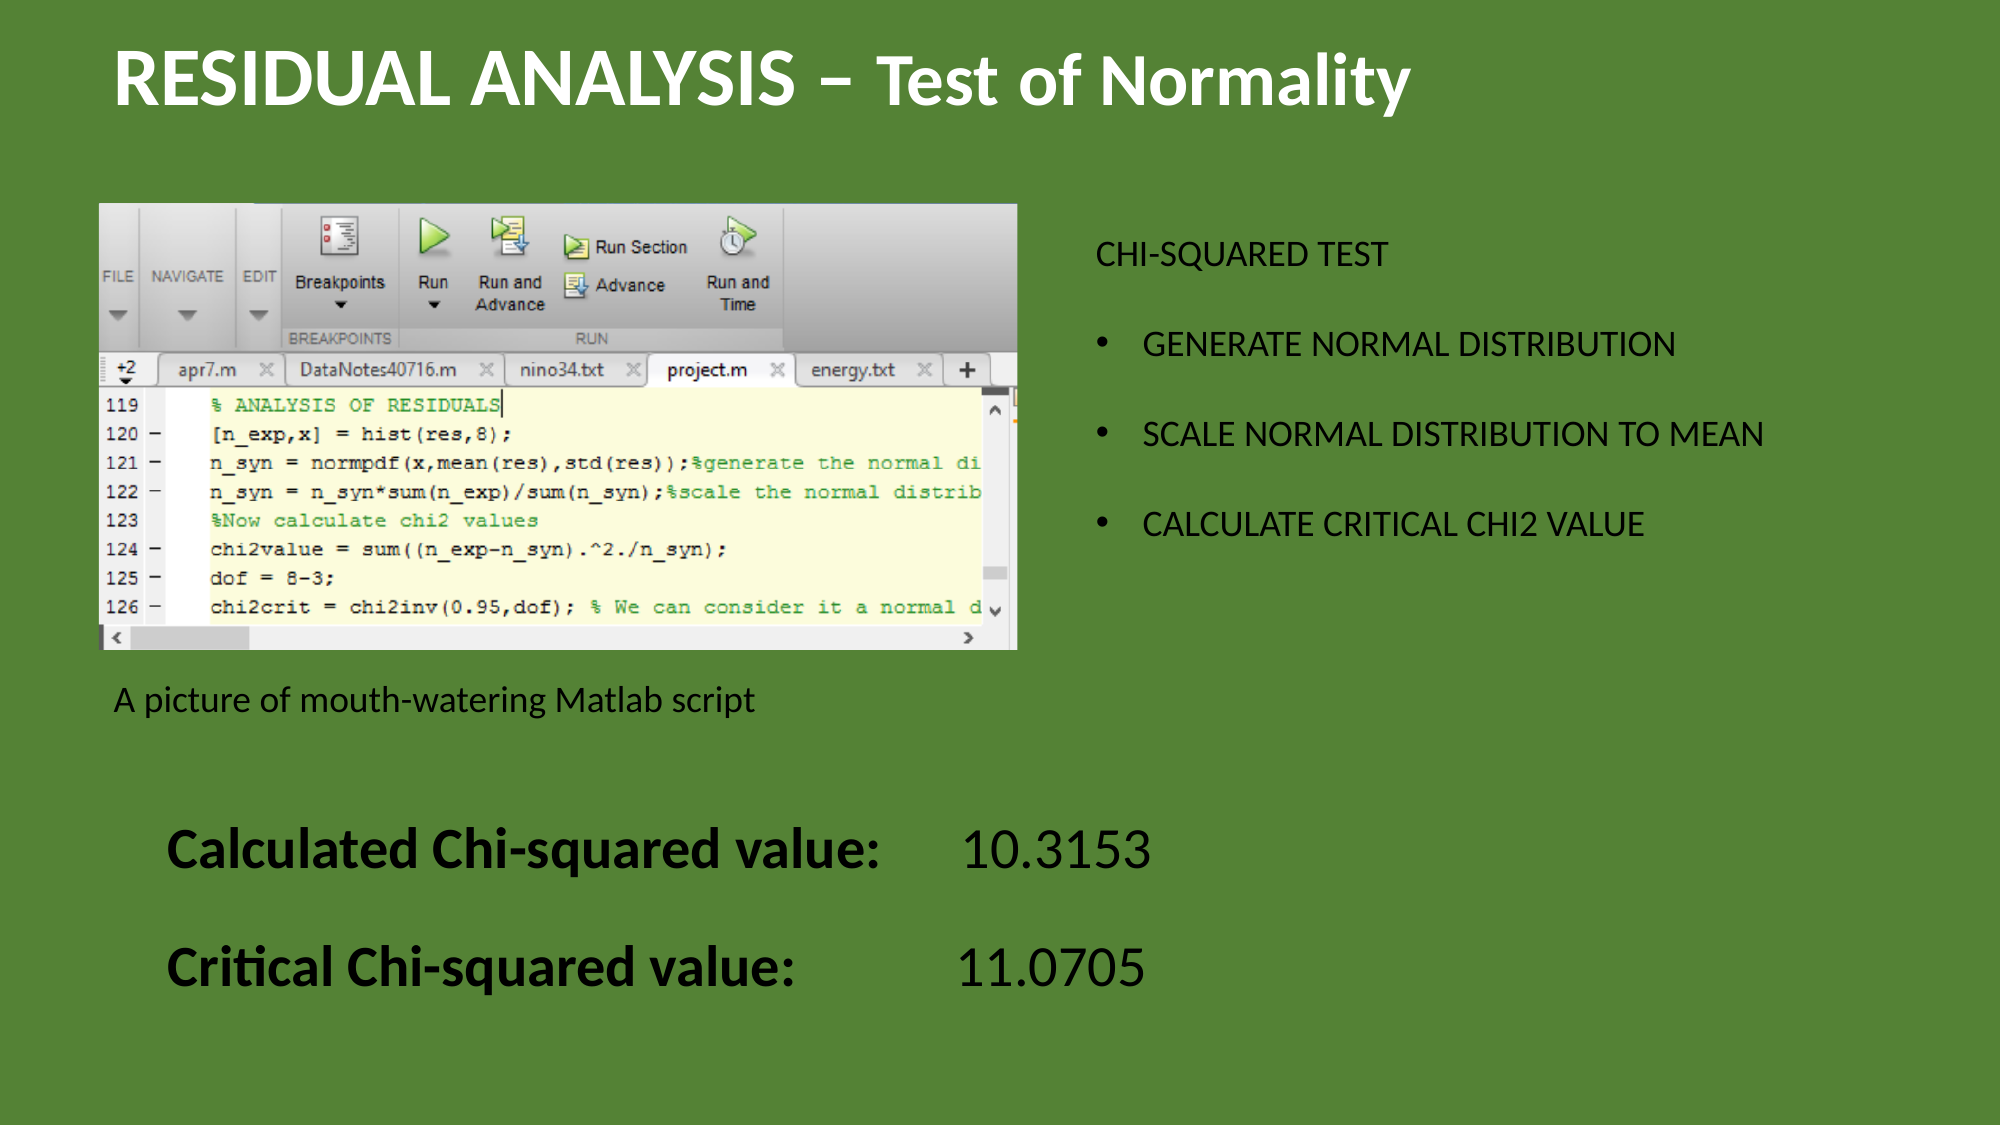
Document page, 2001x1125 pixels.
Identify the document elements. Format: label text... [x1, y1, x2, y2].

text_box Calculated Chi-squared value: 10.3153 [152, 803, 1336, 888]
text_box RESIDUAL ANALYSIS – Test of Normality [98, 14, 1577, 130]
text_box CHI-SQUARED TEST GENERATE NORMAL DISTRIBUTION SCALE NORMAL DISTRIBUTION TO MEAN CALCULATE CRITICAL CHI2 VALUE [1081, 221, 1835, 686]
text_box A picture of mouth-watering Matlab script [98, 667, 1018, 728]
picture [98, 202, 1018, 650]
text_box Critical Chi-squared value: 11.0705 [152, 920, 1202, 1006]
